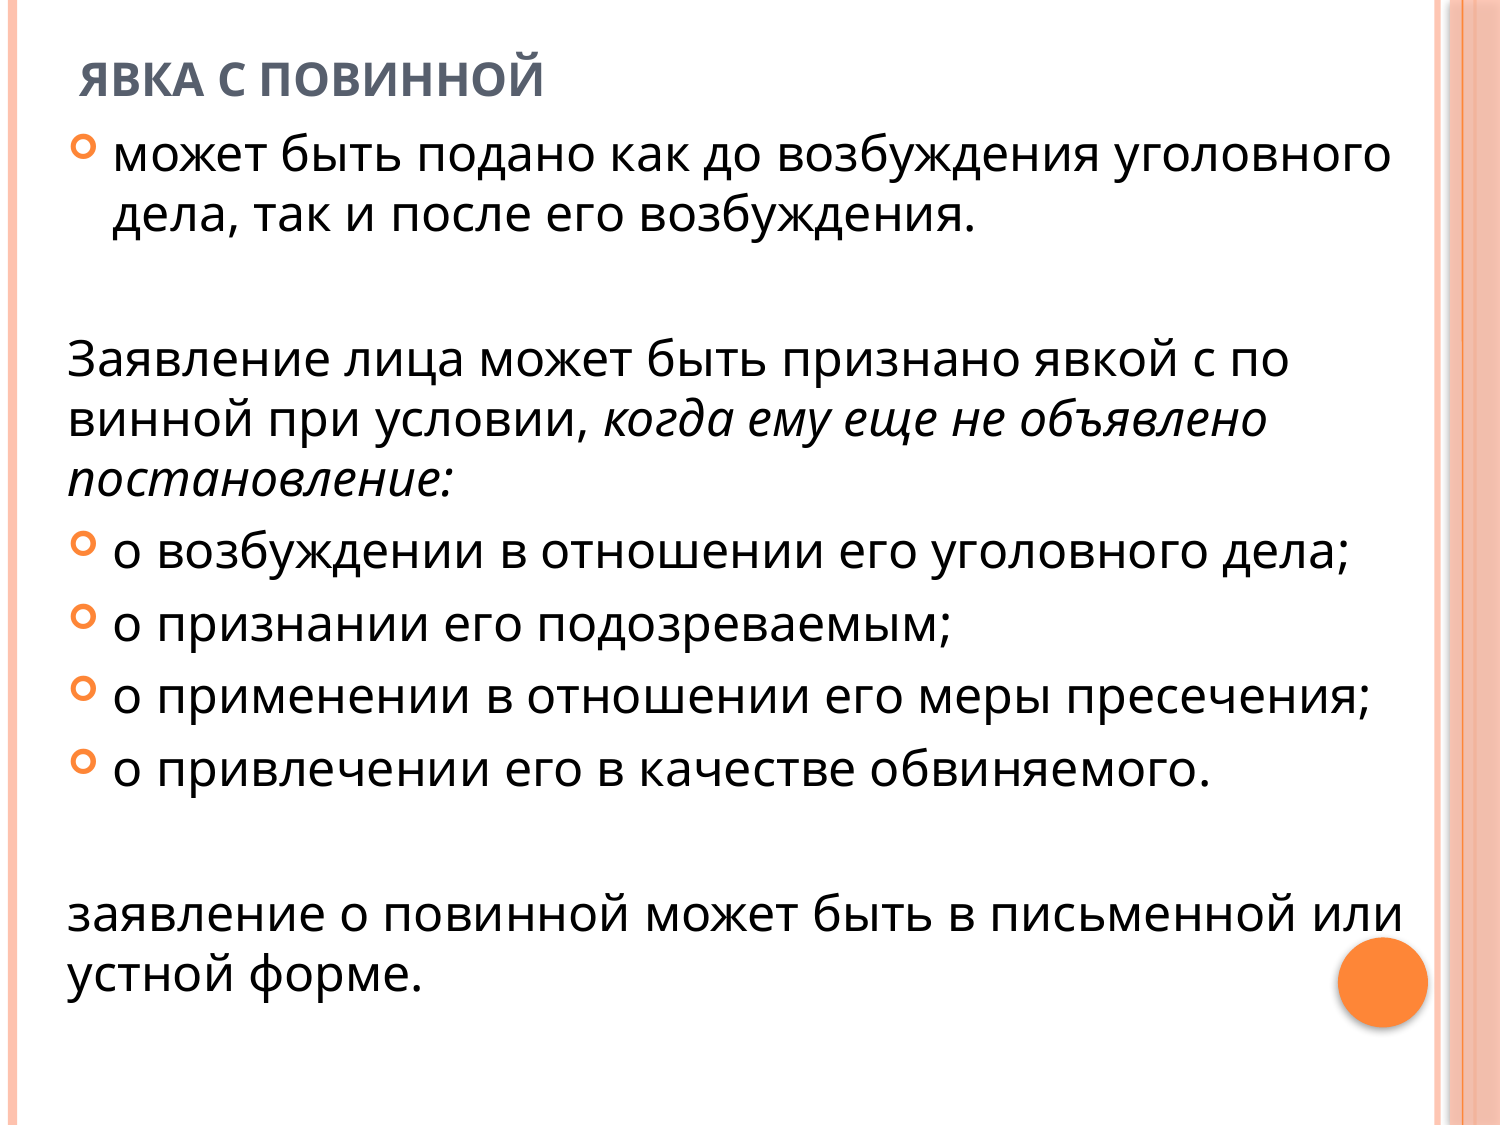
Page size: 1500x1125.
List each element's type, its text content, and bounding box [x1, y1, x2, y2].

title Явка с повинной [64, 42, 1213, 113]
list может быть подано как до возбуждения уголовного дела, так и после его возбуждения. Заявление лица может быть признано явкой с по­винной при условии, когда ему еще не объявлено постановление: о возбуждении в отношении его уголовного дела; о признании его подозреваемым; о применении в отношении его меры пресечения; о привлечении его в качестве обвиняемого. заявление о повинной может быть в письменной или устной форме. [53, 113, 1447, 1083]
